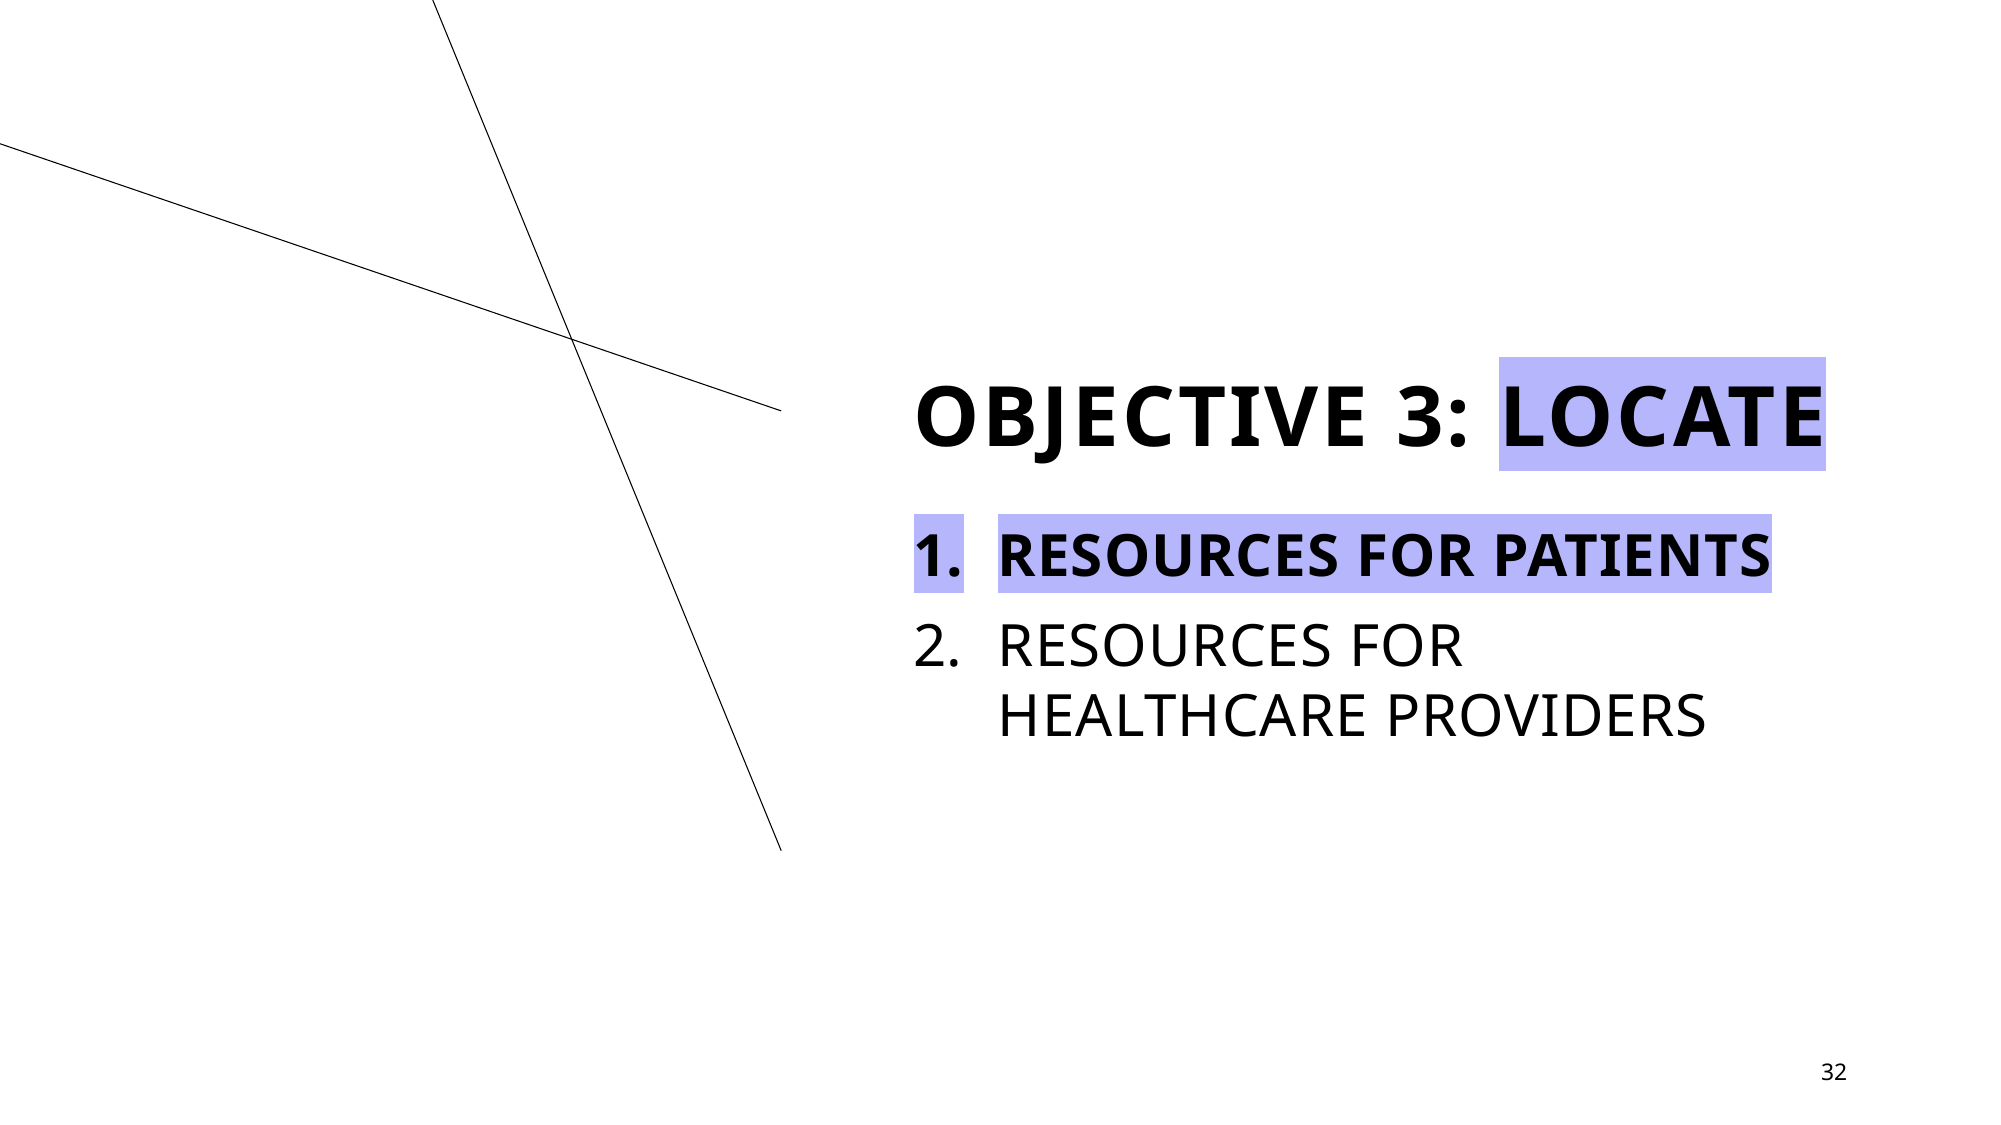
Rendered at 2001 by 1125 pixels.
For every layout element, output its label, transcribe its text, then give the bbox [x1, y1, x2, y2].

list RESOURCES FOR PATIENTS RESOURCES FOR HEALTHCARE PROVIDERS [898, 510, 1856, 855]
title OBJECTIVE 3: LOCATE [898, 274, 1856, 472]
slide_number 32 [1412, 1042, 1863, 1103]
